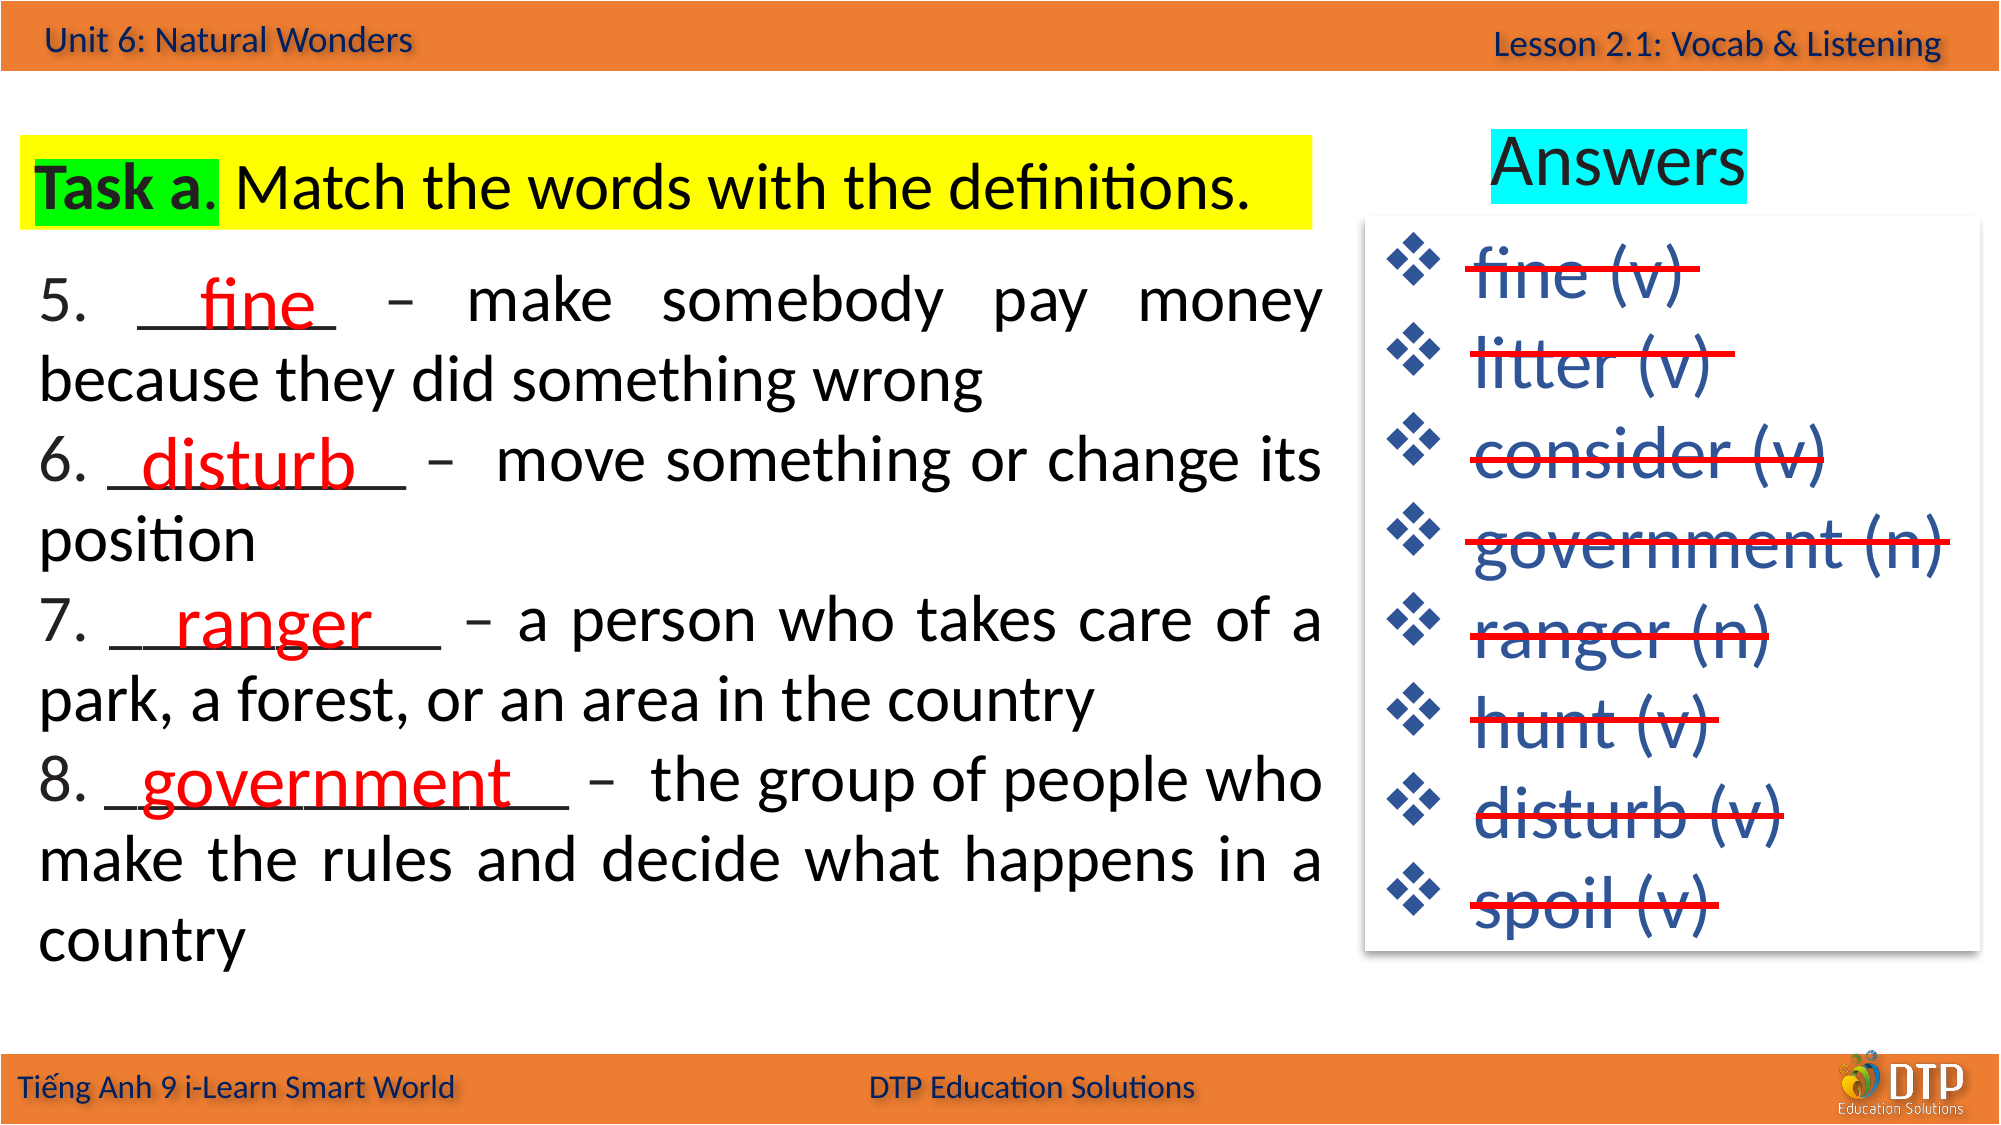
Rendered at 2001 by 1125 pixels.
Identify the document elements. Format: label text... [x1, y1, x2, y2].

text_box government [126, 725, 552, 830]
text_box 5. ______ – make somebody pay money because they did something wrong 6. _________ – move something or change its position 7. __________ – a person who takes care of a park, a forest, or an area in the country 8. ______________ – the group of people who make the rules and decide what happens in a country [23, 247, 1339, 982]
picture [1839, 1050, 1963, 1114]
text_box fine [186, 247, 389, 353]
text_box disturb [126, 407, 380, 512]
text_box ranger [160, 566, 414, 672]
text_box Answers [1476, 102, 1769, 208]
text_box fine (v) litter (v) consider (v) government (n) ranger (n) hunt (v) disturb (v) spoil (v) [1365, 216, 1981, 951]
text_box Task a. Match the words with the definitions. [19, 135, 1313, 230]
